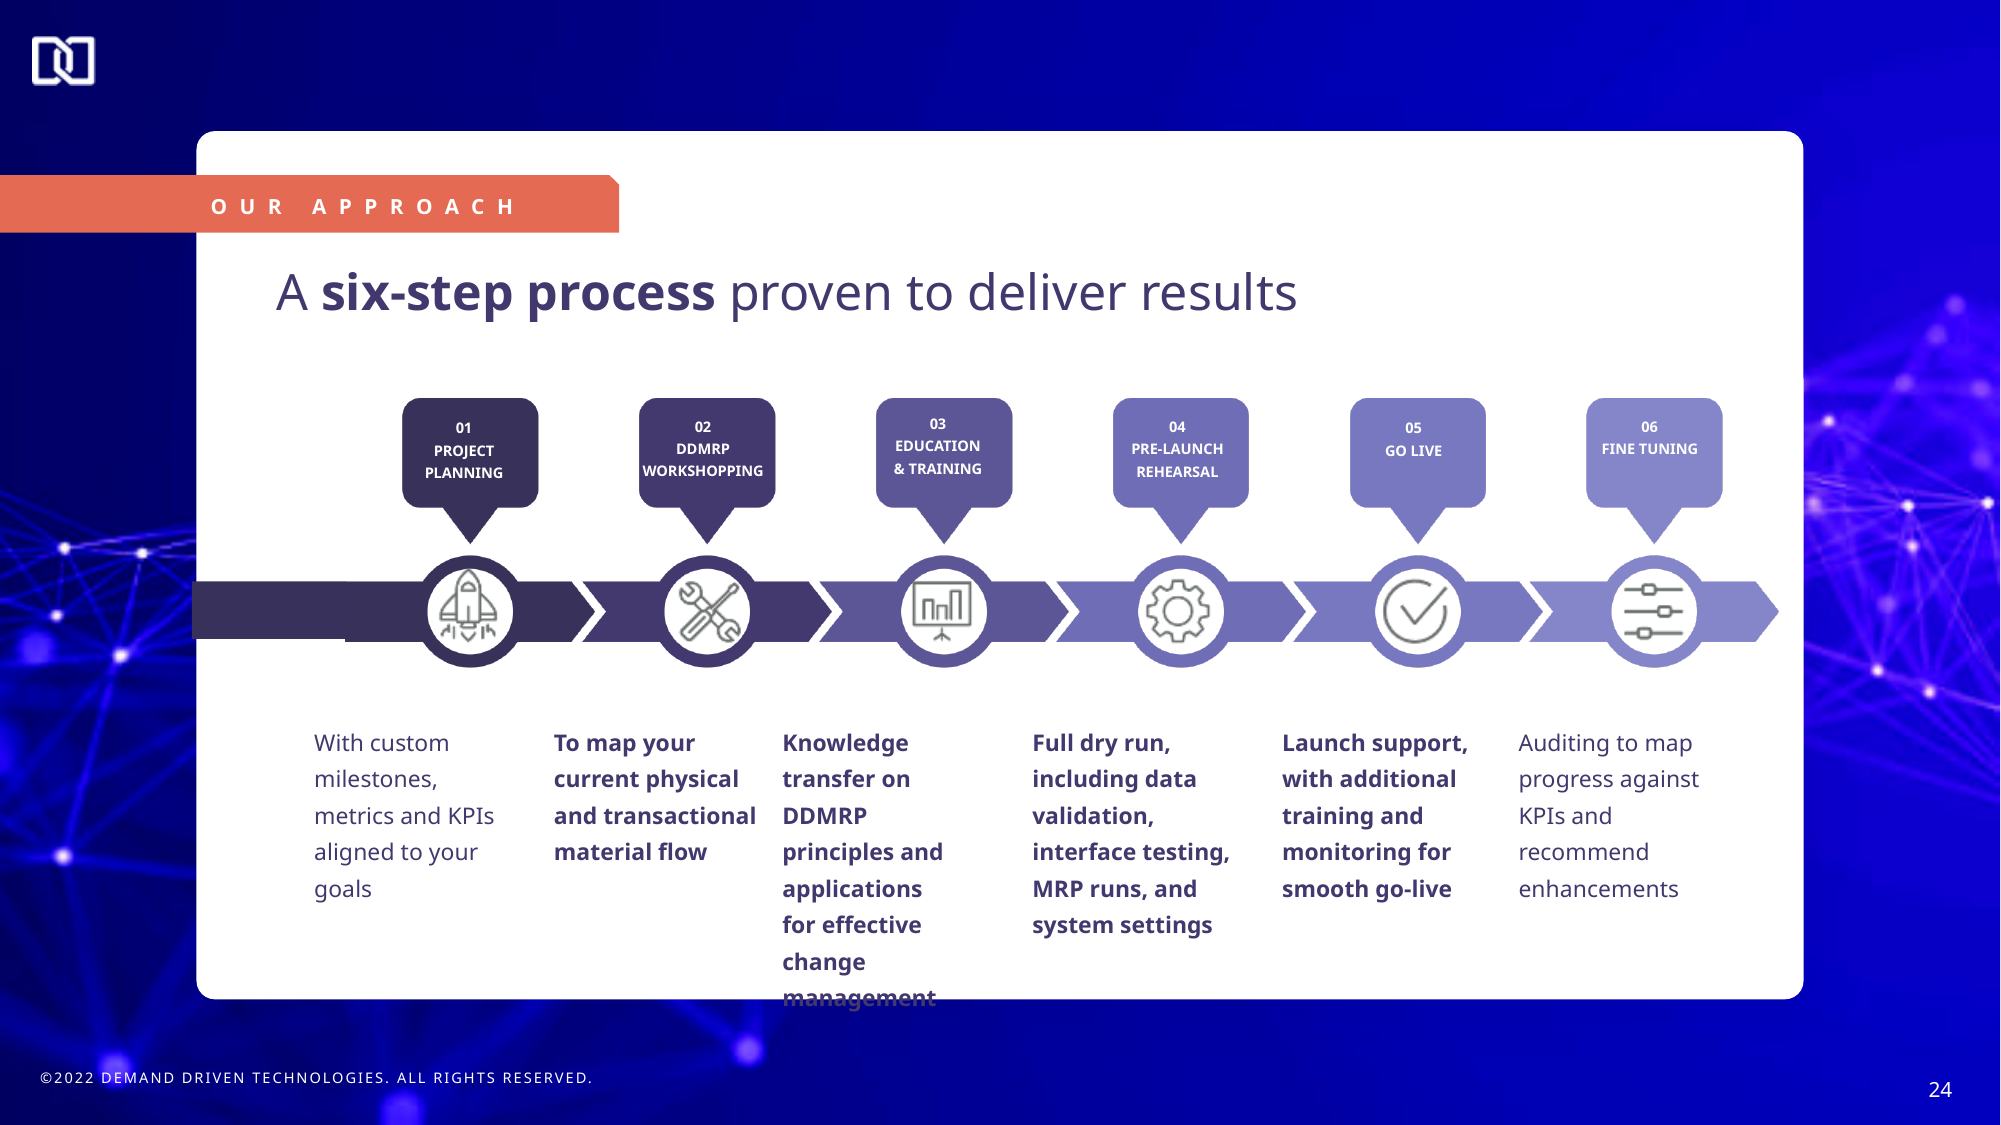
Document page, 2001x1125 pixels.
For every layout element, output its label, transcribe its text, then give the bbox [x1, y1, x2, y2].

text_box Auditing to map progress against KPIs and recommend enhancements [1518, 719, 1722, 902]
text_box Knowledge transfer on DDMRP principles and applications for effective change management [782, 719, 986, 1012]
text_box 01 PROJECT PLANNING [396, 414, 532, 482]
text_box OUR APPROACH [195, 182, 598, 218]
picture [0, 0, 2001, 1125]
picture [345, 397, 1779, 685]
text_box 06 FINE TUNING [1566, 412, 1734, 458]
text_box 03 EDUCATION & TRAINING [854, 410, 1022, 478]
text_box Full dry run, including data validation, interface testing, MRP runs, and system settings [1032, 719, 1236, 939]
text_box A six-step process proven to deliver results [261, 253, 1519, 329]
text_box 05 GO LIVE [1329, 414, 1498, 460]
text_box With custom milestones, metrics and KPIs aligned to your goals [314, 719, 518, 902]
text_box 04 PRE-LAUNCH REHEARSAL [1093, 412, 1262, 480]
text_box Launch support, with additional training and monitoring for smooth go-live [1282, 719, 1486, 902]
text_box 02 DDMRP WORKSHOPPING [623, 412, 783, 480]
text_box To map your current physical and transactional material flow [553, 719, 758, 866]
